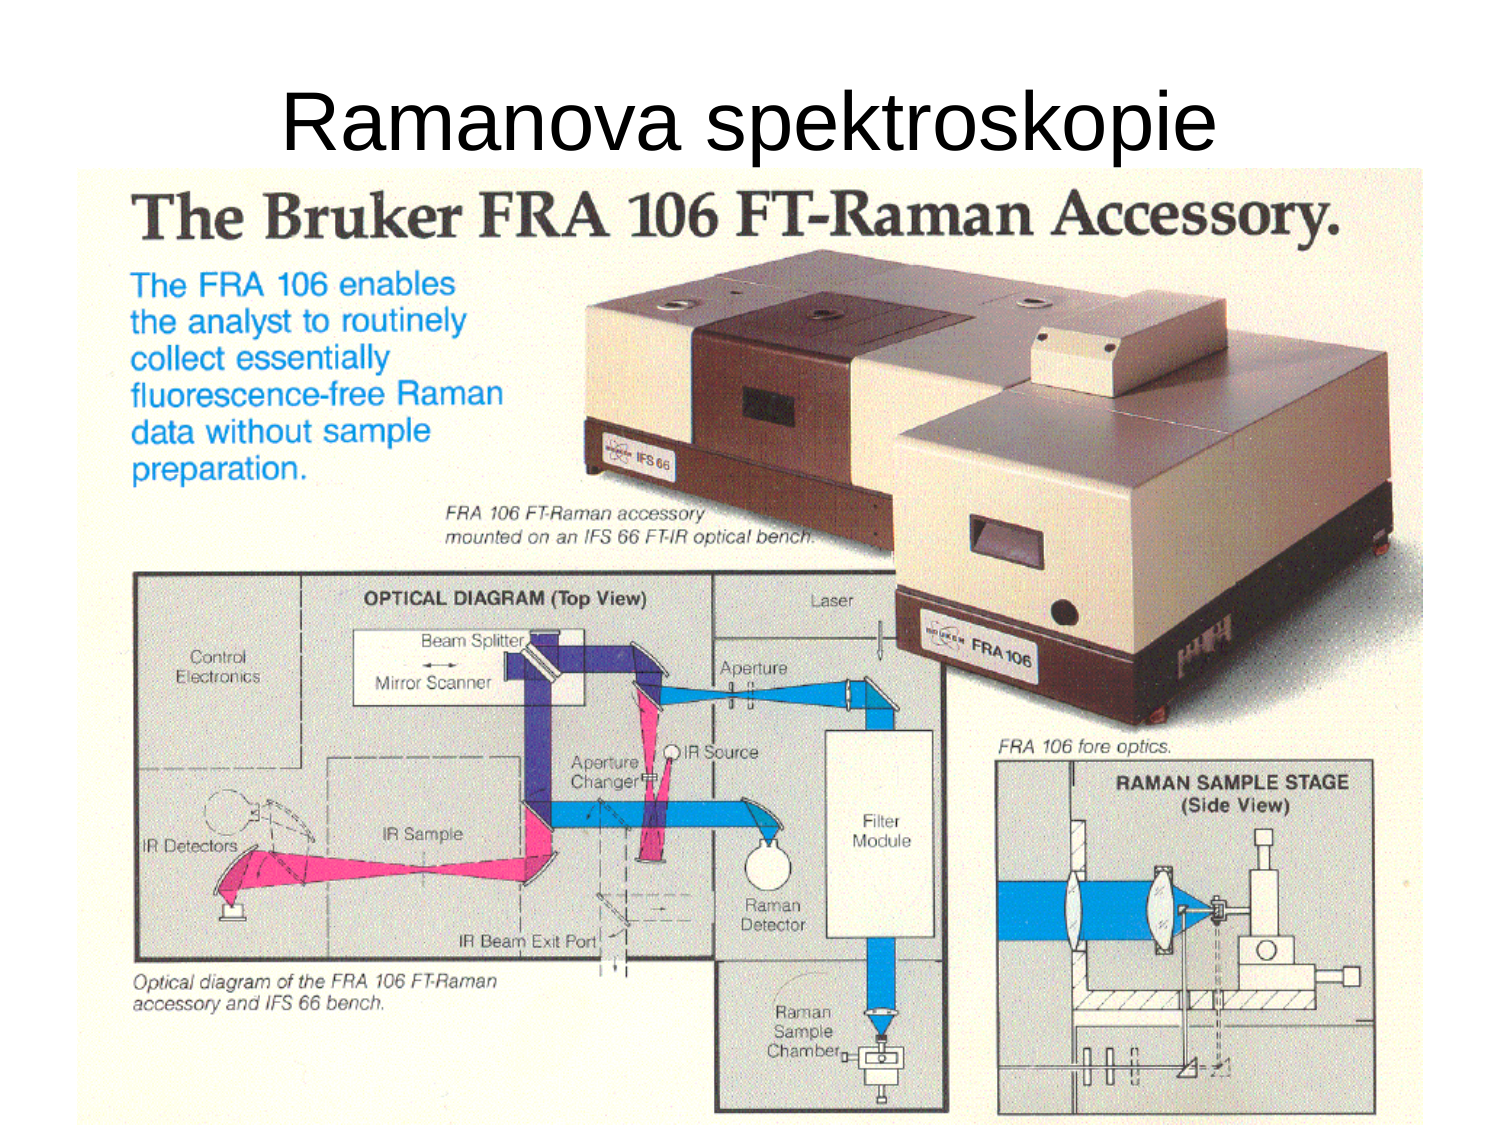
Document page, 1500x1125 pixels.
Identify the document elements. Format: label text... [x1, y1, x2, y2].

picture [76, 167, 1423, 1125]
text_box Ramanova spektroskopie [74, 23, 1425, 168]
